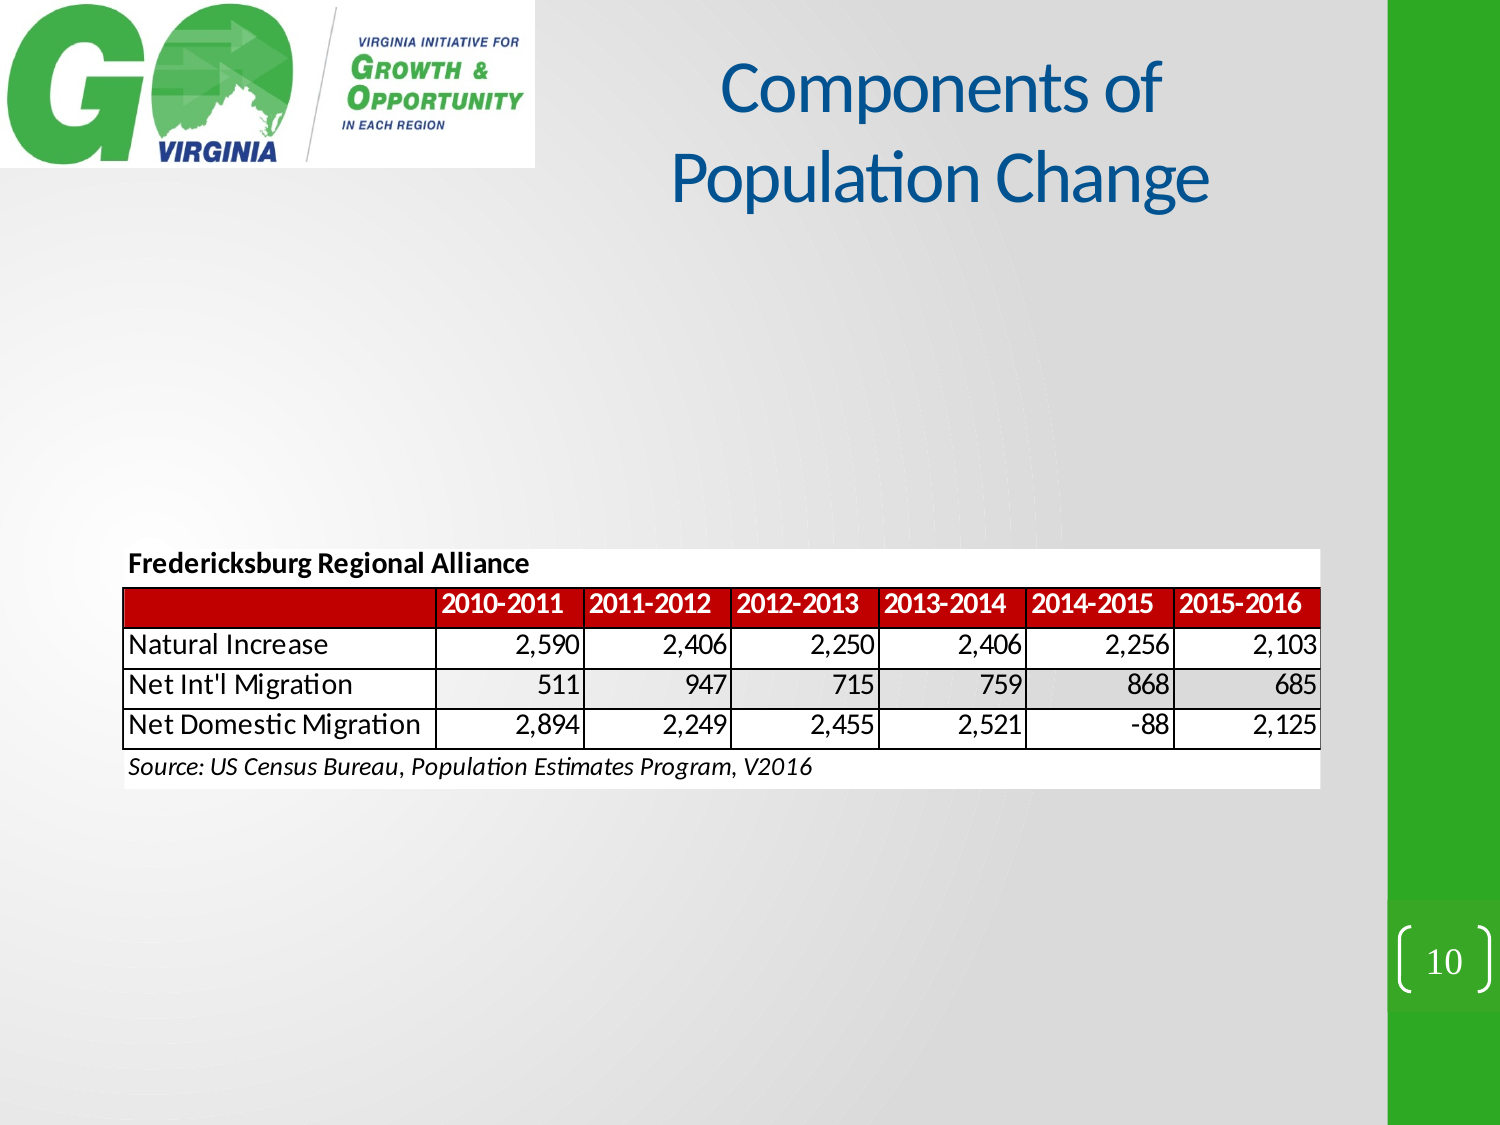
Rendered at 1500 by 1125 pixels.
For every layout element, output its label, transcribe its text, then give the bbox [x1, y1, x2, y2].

title Components of Population Change [559, 33, 1323, 222]
picture [0, 0, 535, 168]
slide_number 10 [1397, 925, 1492, 994]
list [121, 546, 1323, 791]
